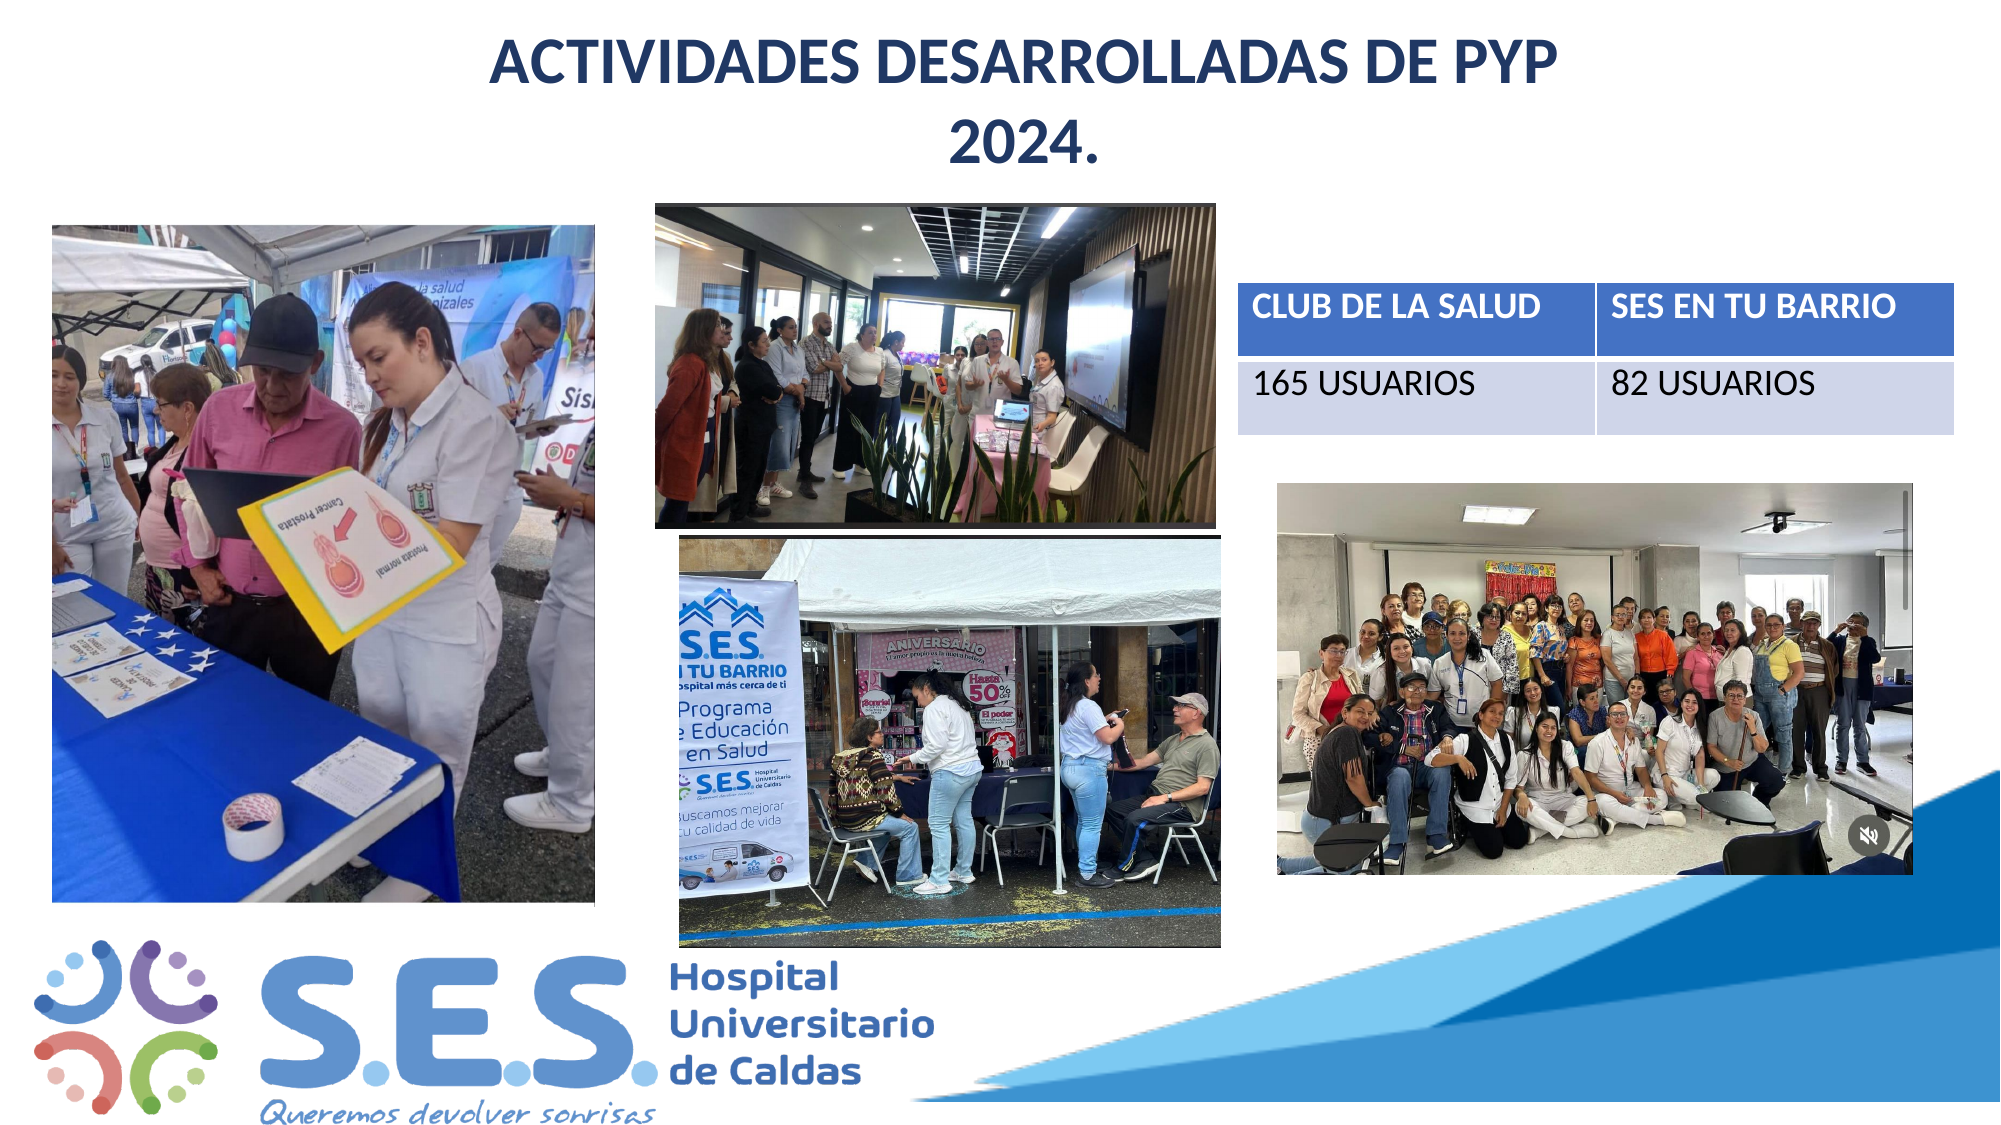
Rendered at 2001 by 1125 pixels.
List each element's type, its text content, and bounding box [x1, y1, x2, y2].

table_header CLUB DE LA SALUD [1238, 283, 1595, 356]
table_cell 82 USUARIOS [1597, 362, 1954, 435]
table_header SES EN TU BARRIO [1597, 283, 1954, 356]
picture [655, 203, 1216, 530]
text_box ACTIVIDADES DESARROLLADAS DE PYP 2024. [454, 9, 1597, 185]
picture [34, 483, 2000, 1125]
table_cell 165 USUARIOS [1238, 362, 1595, 435]
picture [52, 224, 595, 907]
